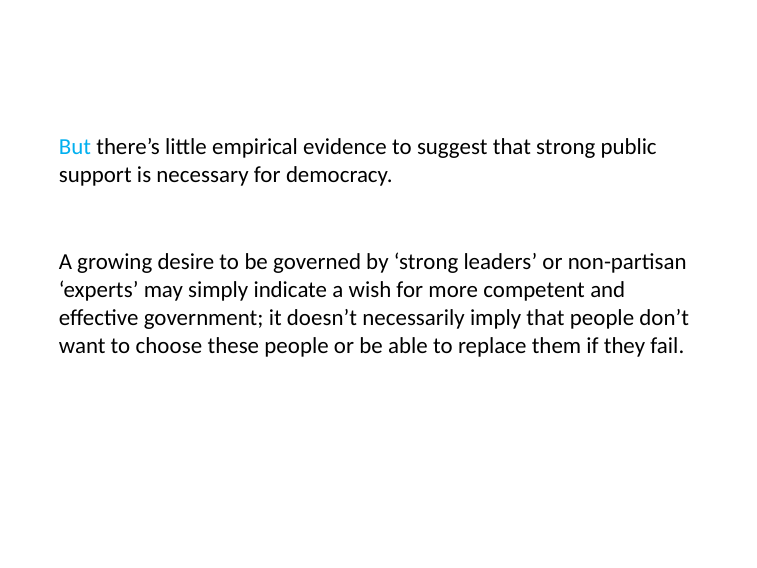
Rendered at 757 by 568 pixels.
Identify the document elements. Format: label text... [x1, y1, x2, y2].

title But there’s little empirical evidence to suggest that strong public support is necessary for democracy. [56, 83, 700, 226]
text_box A growing desire to be governed by ‘strong leaders’ or non-partisan ‘experts’ may simply indicate a wish for more competent and effective government; it doesn’t necessarily imply that people don’t want to choose these people or be able to replace them if they fail. [56, 245, 700, 359]
